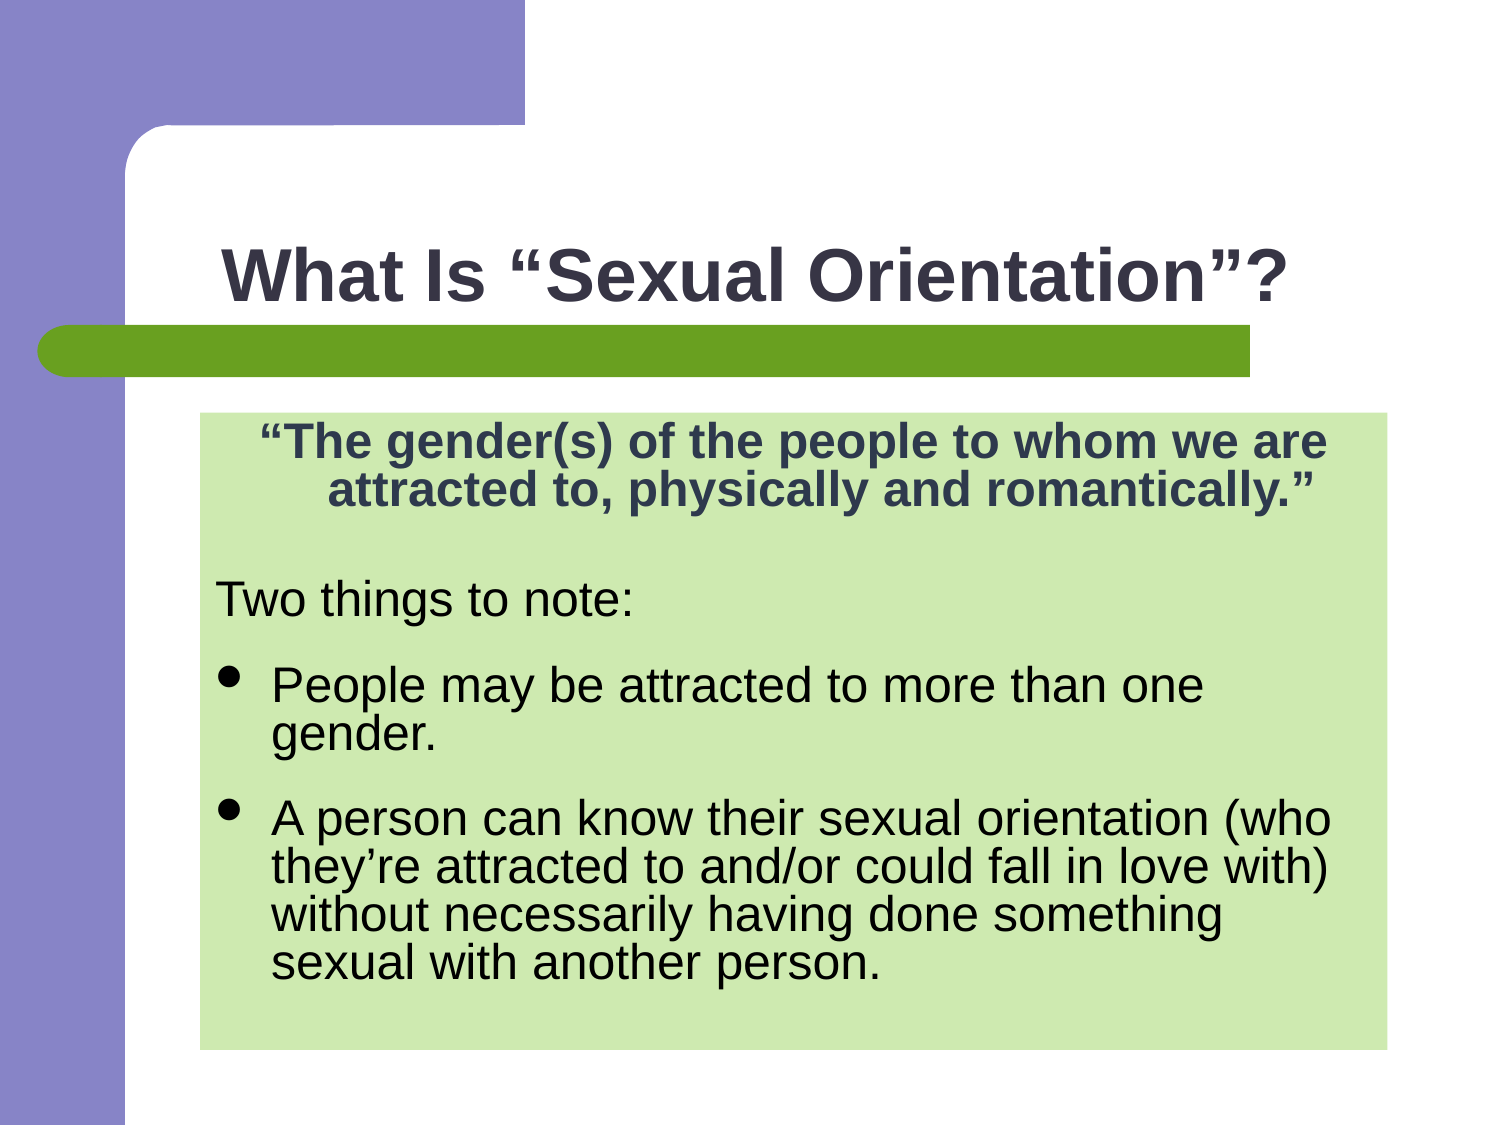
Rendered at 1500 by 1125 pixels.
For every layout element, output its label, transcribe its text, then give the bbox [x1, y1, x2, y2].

title What Is “Sexual Orientation”? [125, 125, 1388, 325]
list “The gender(s) of the people to whom we are attracted to, physically and romantically.” Two things to note: People may be attracted to more than one gender. A person can know their sexual orientation (who they’re attracted to and/or could fall in love with) without necessarily having done something sexual with another person. [200, 412, 1388, 1050]
